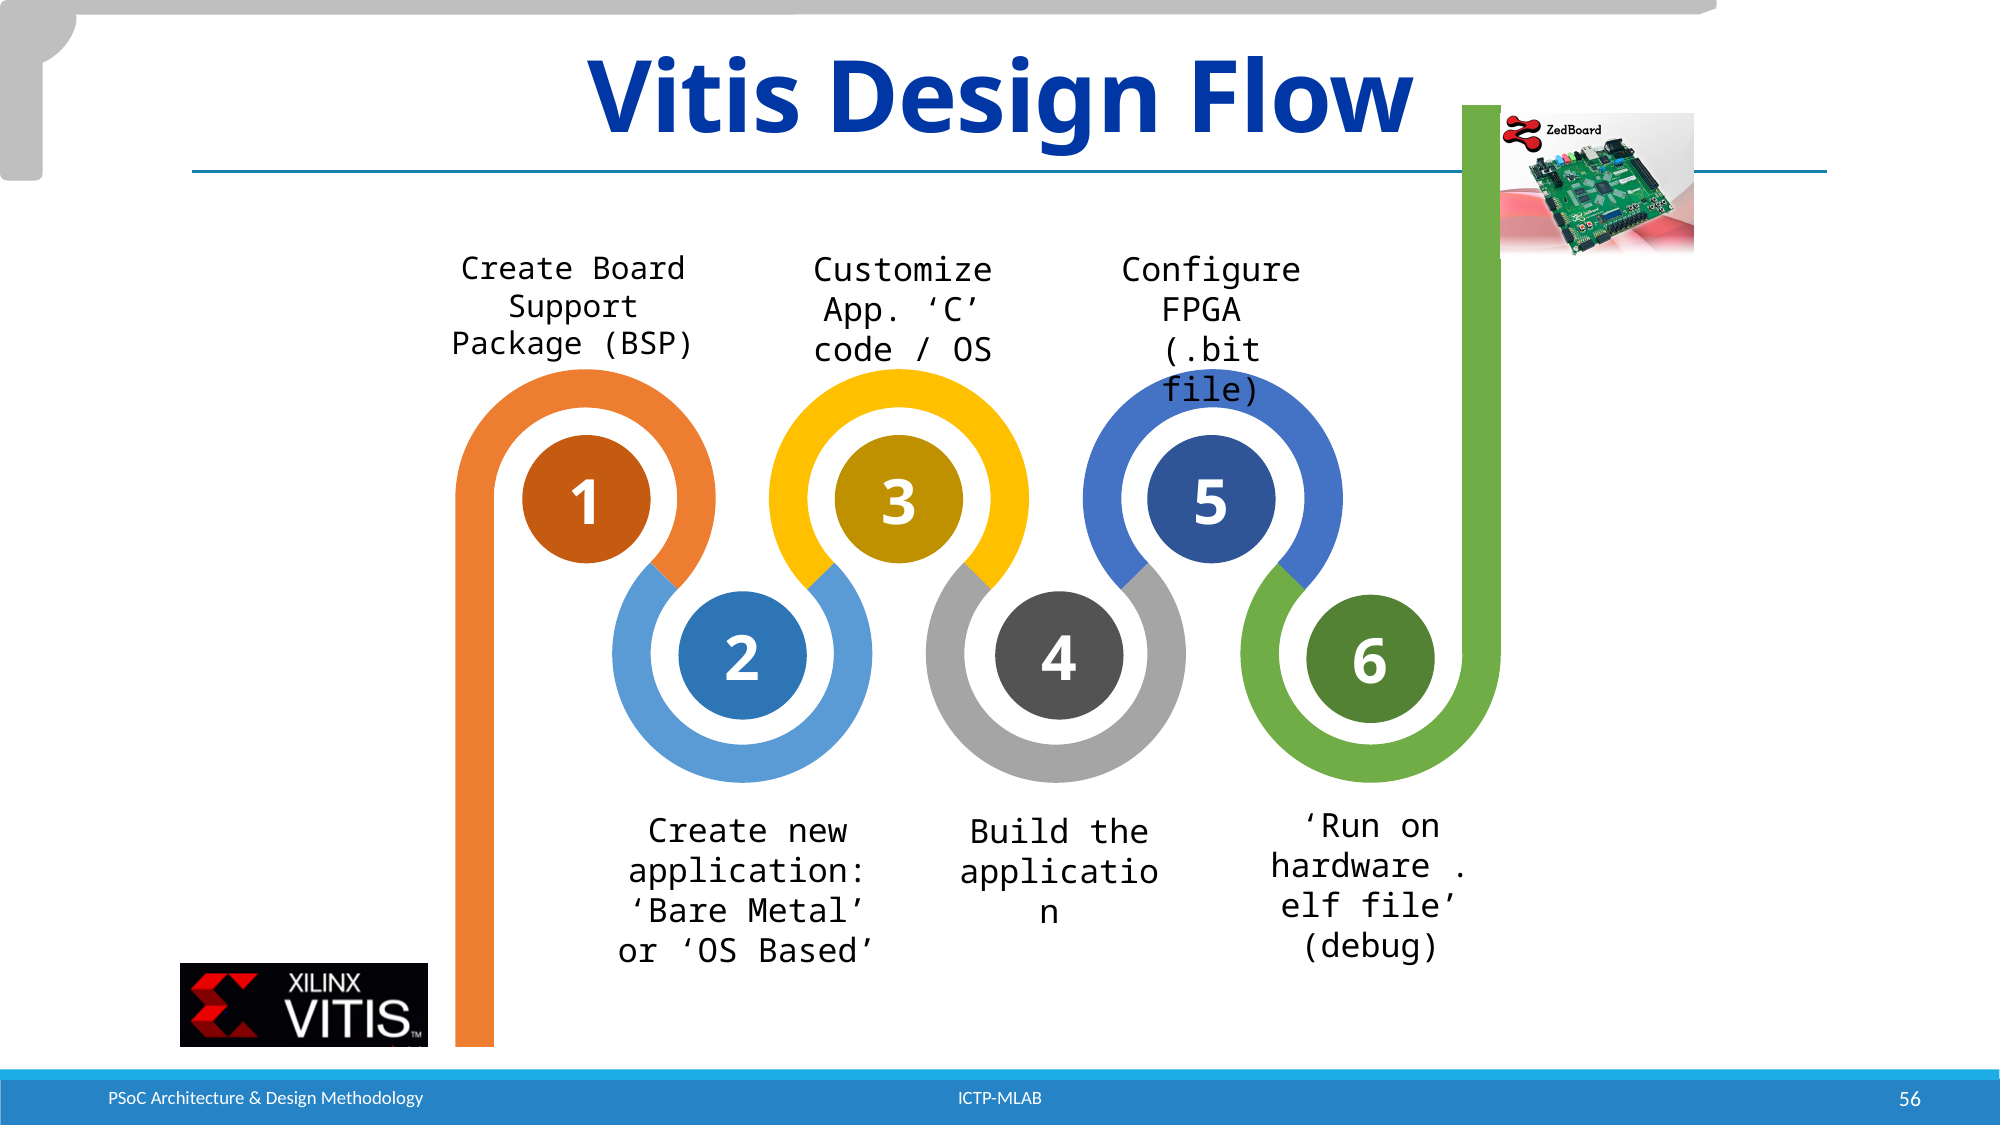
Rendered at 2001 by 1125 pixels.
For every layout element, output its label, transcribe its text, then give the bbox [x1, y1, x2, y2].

text_box [1251, 416, 1343, 590]
title Vitis Design Flow [99, 37, 1902, 161]
text_box Create new application: ‘Bare Metal’ or ‘OS Based’ [602, 802, 893, 977]
text_box Create Board Support Package (BSP) [430, 240, 716, 368]
text_box [1082, 416, 1174, 590]
text_box Customize App. ‘C’ code / OS [760, 240, 1046, 376]
text_box 2 [678, 591, 807, 720]
text_box 1 [522, 435, 651, 564]
text_box 4 [995, 591, 1124, 720]
text_box [925, 562, 1186, 783]
text_box Build the application [937, 802, 1182, 938]
slide_number 56 [1720, 1076, 1936, 1118]
text_box Configure FPGA (.bit file) [1088, 240, 1335, 416]
text_box 3 [834, 435, 964, 564]
text_box 5 [1147, 435, 1276, 564]
picture [1500, 113, 1695, 259]
text_box ‘Run on hardware .elf file’ (debug) [1248, 796, 1493, 971]
slide_number PSoC Architecture & Design Methodology [93, 1076, 499, 1118]
text_box [1240, 105, 1501, 783]
text_box [768, 376, 1030, 590]
footer ICTP-MLAB [604, 1076, 1396, 1118]
text_box 6 [1306, 594, 1435, 724]
picture [179, 963, 429, 1048]
text_box [455, 369, 716, 1047]
text_box [612, 562, 873, 783]
